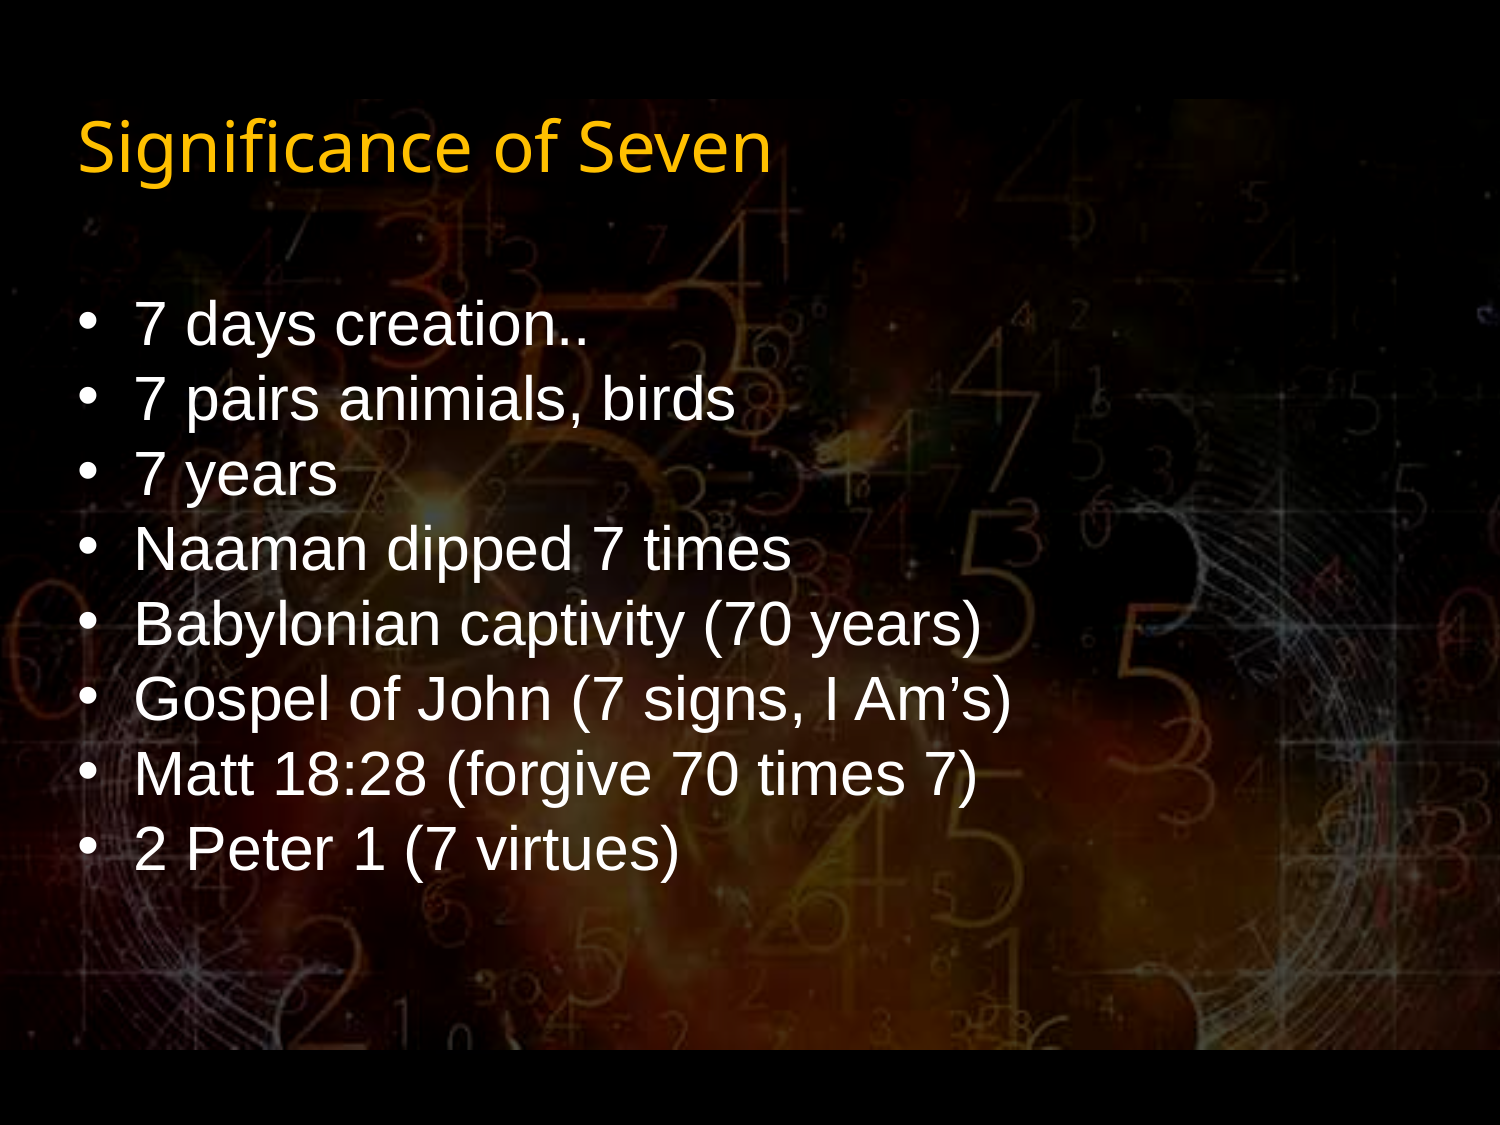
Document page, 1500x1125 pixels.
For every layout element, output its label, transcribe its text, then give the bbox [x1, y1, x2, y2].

picture [0, 99, 1500, 1050]
list 7 days creation.. 7 pairs animials, birds 7 years Naaman dipped 7 times Babylonian captivity (70 years) Gospel of John (7 signs, I Am’s) Matt 18:28 (forgive 70 times 7) 2 Peter 1 (7 virtues) [62, 287, 1425, 975]
title Significance of Seven [62, 50, 975, 238]
